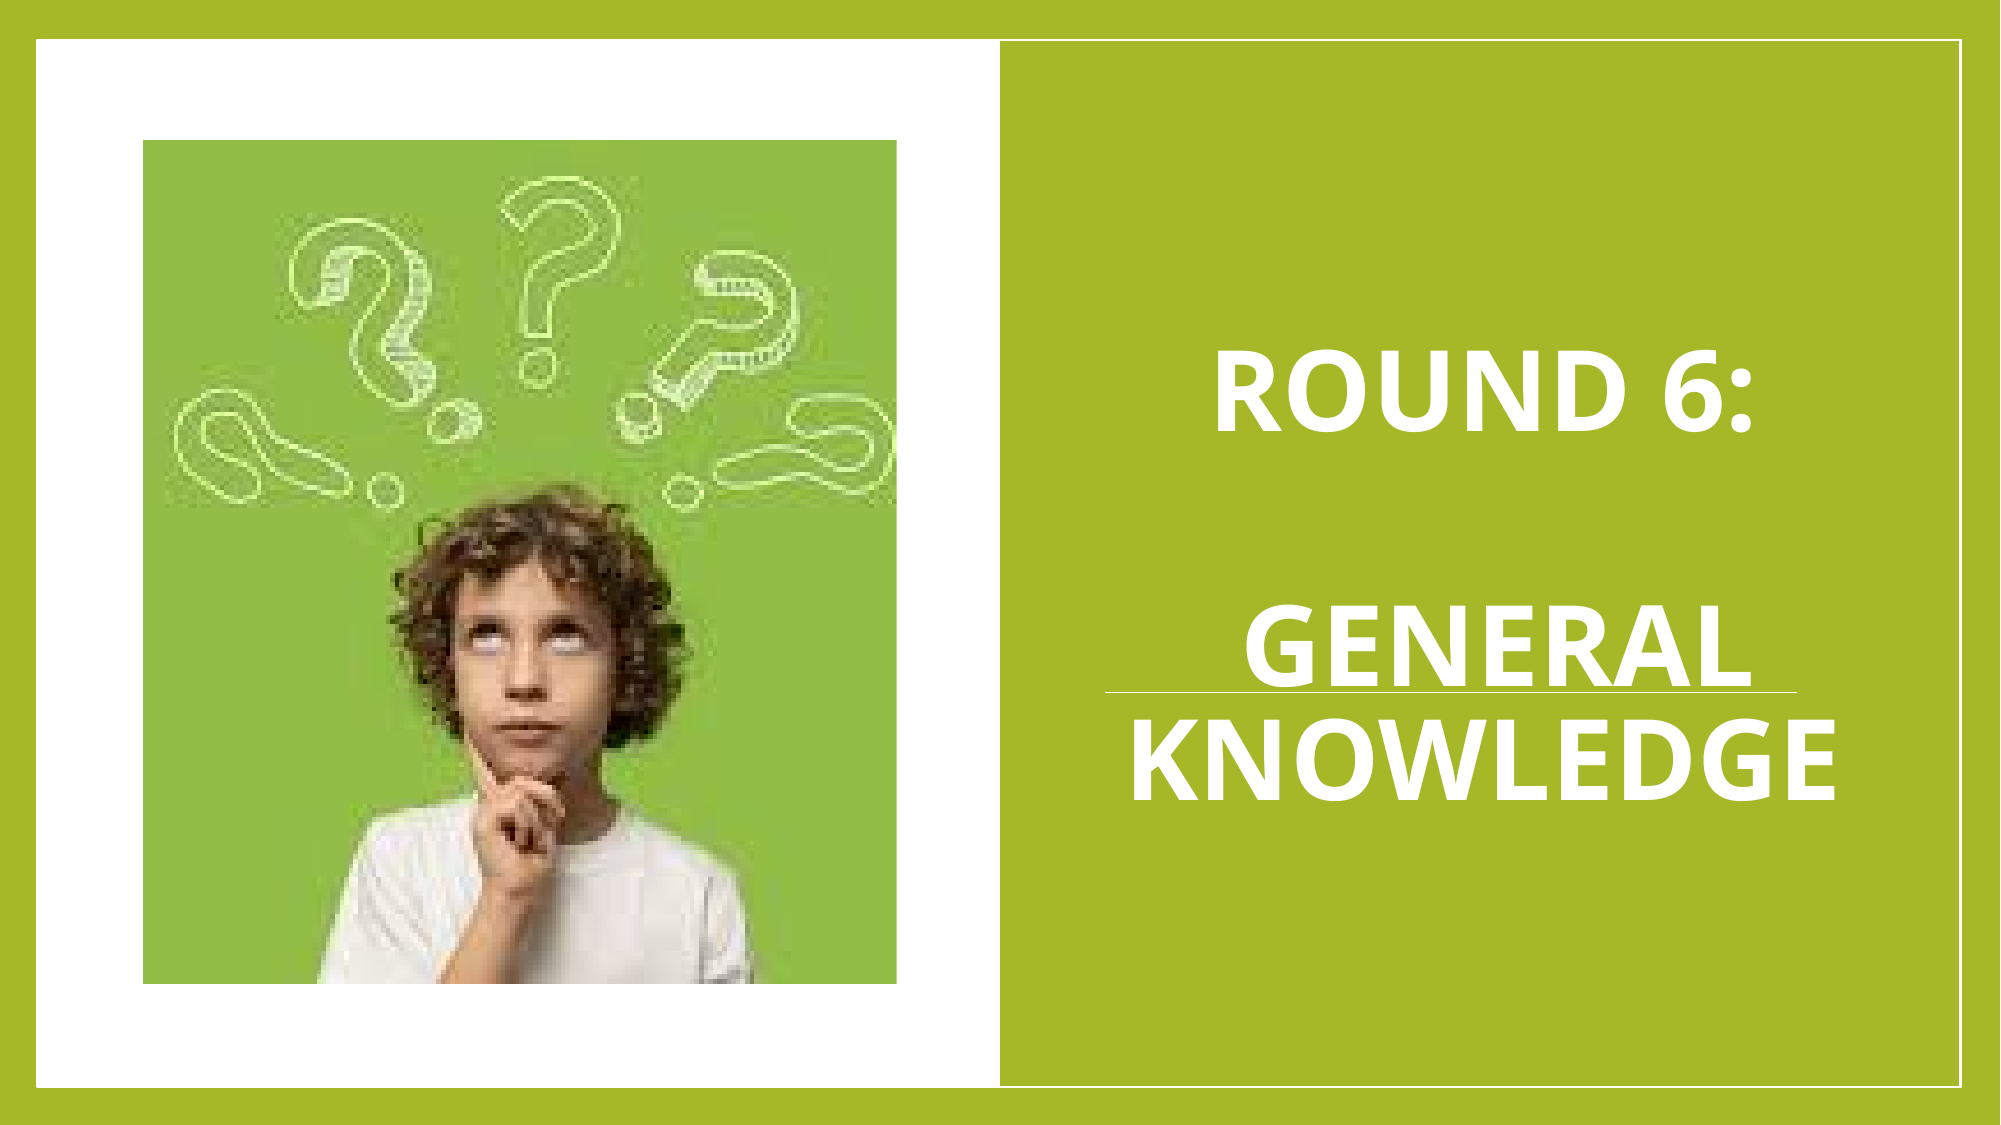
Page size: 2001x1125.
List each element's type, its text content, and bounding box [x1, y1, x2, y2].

text_box Round 6: General Knowledge [1108, 267, 1858, 832]
text_box [36, 39, 1962, 1088]
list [142, 140, 897, 985]
